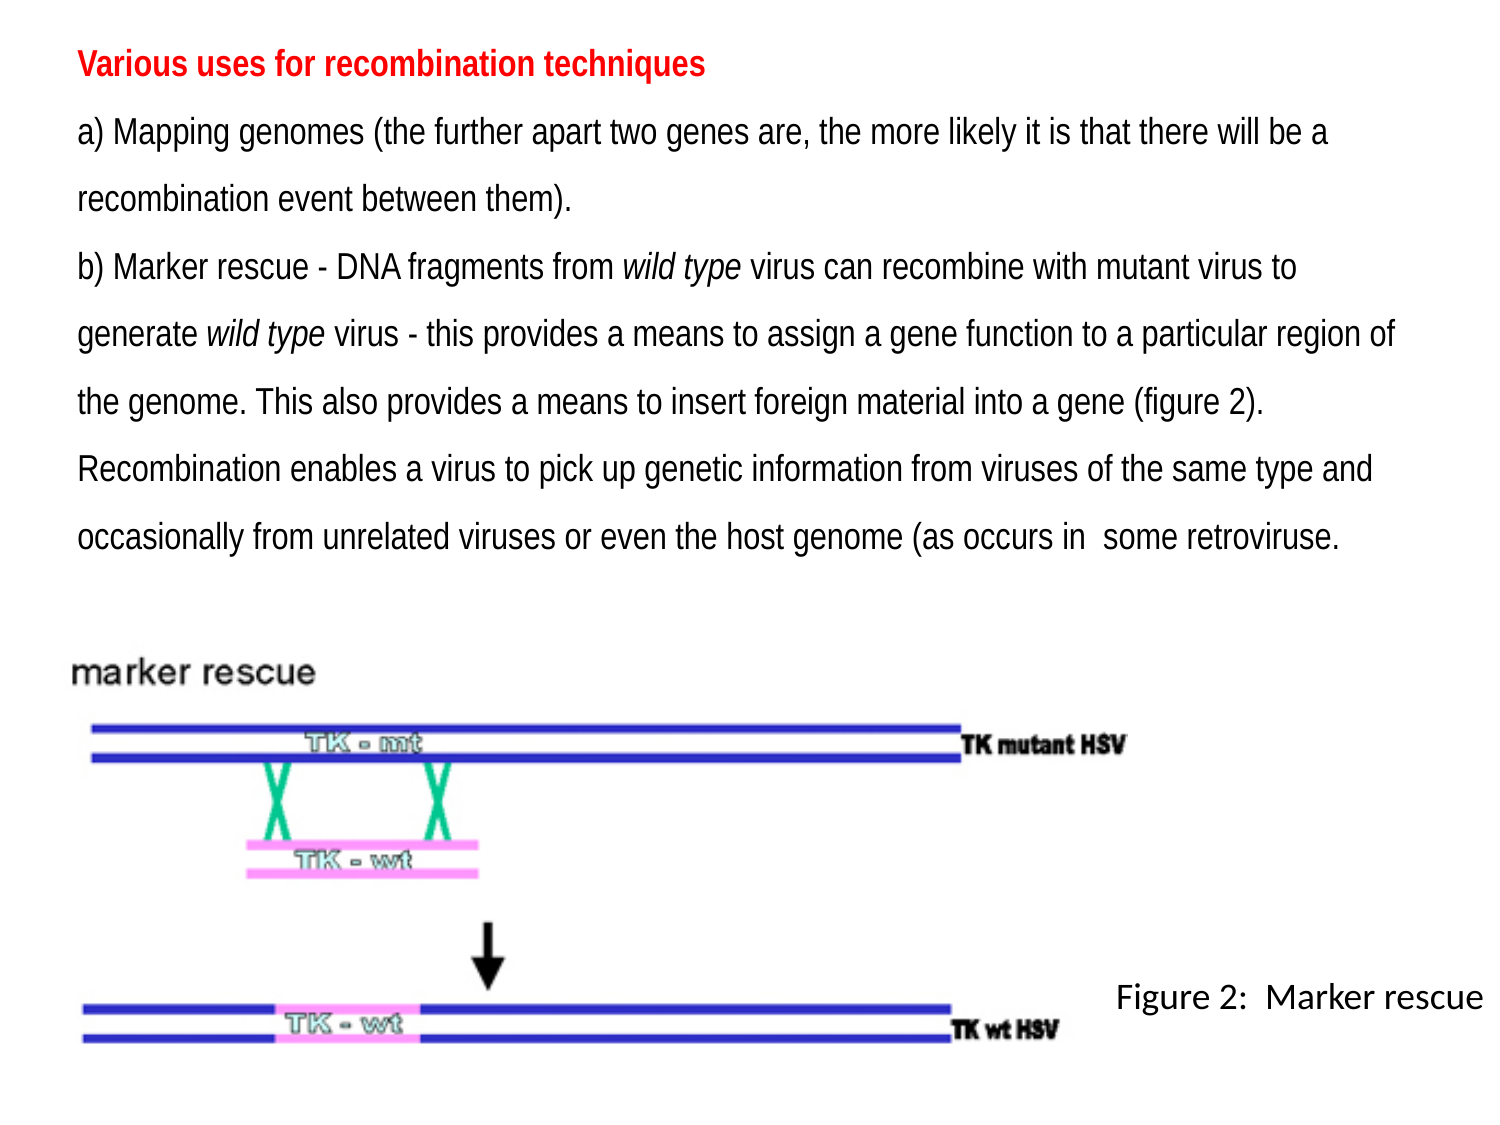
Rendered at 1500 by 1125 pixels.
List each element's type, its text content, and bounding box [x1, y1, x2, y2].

text_box Various uses for recombination techniques a) Mapping genomes (the further apart two genes are, the more likely it is that there will be a recombination event between them). b) Marker rescue - DNA fragments from wild type virus can recombine with mutant virus to generate wild type virus - this provides a means to assign a gene function to a particular region of the genome. This also provides a means to insert foreign material into a gene (figure 2). Recombination enables a virus to pick up genetic information from viruses of the same type and occasionally from unrelated viruses or even the host genome (as occurs in some retroviruse. [62, 9, 1450, 565]
text_box Figure 2: Marker rescue [1133, 964, 1500, 1025]
picture [25, 623, 1129, 1046]
